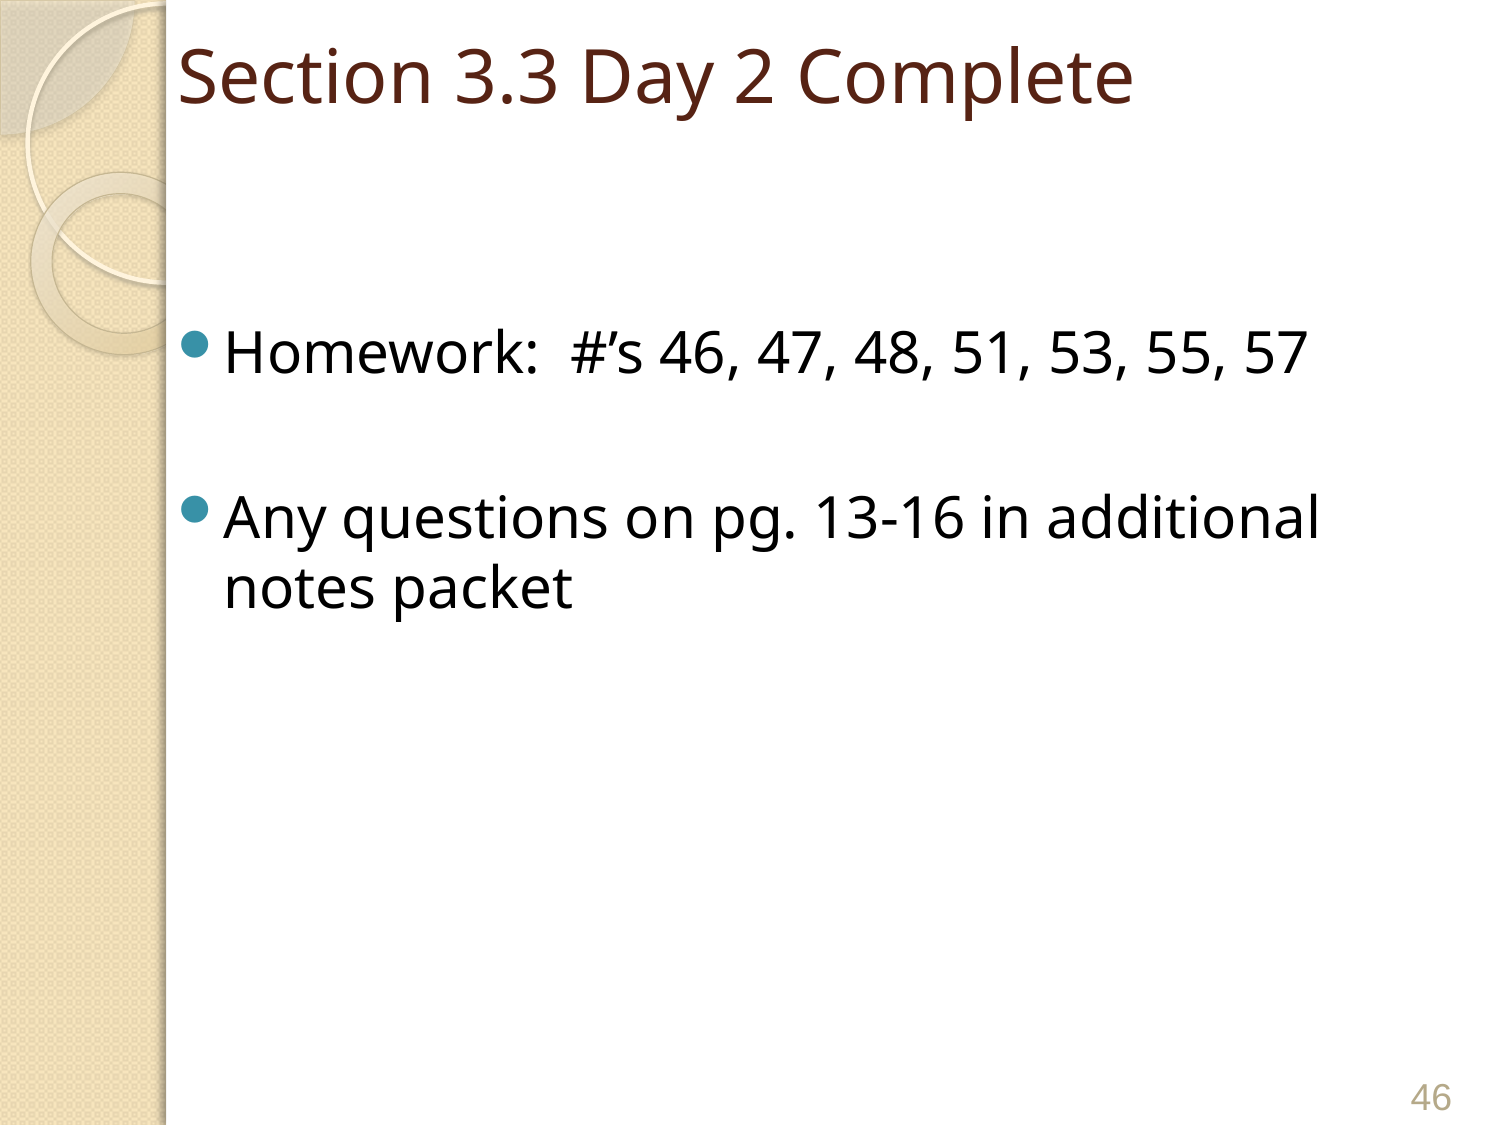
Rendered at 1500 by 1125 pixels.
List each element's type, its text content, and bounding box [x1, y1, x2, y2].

title Section 3.3 Day 2 Complete [162, 3, 1500, 143]
slide_number 46 [1374, 1034, 1488, 1125]
list Homework: #’s 46, 47, 48, 51, 53, 55, 57 Any questions on pg. 13-16 in additional notes packet [162, 143, 1500, 1125]
